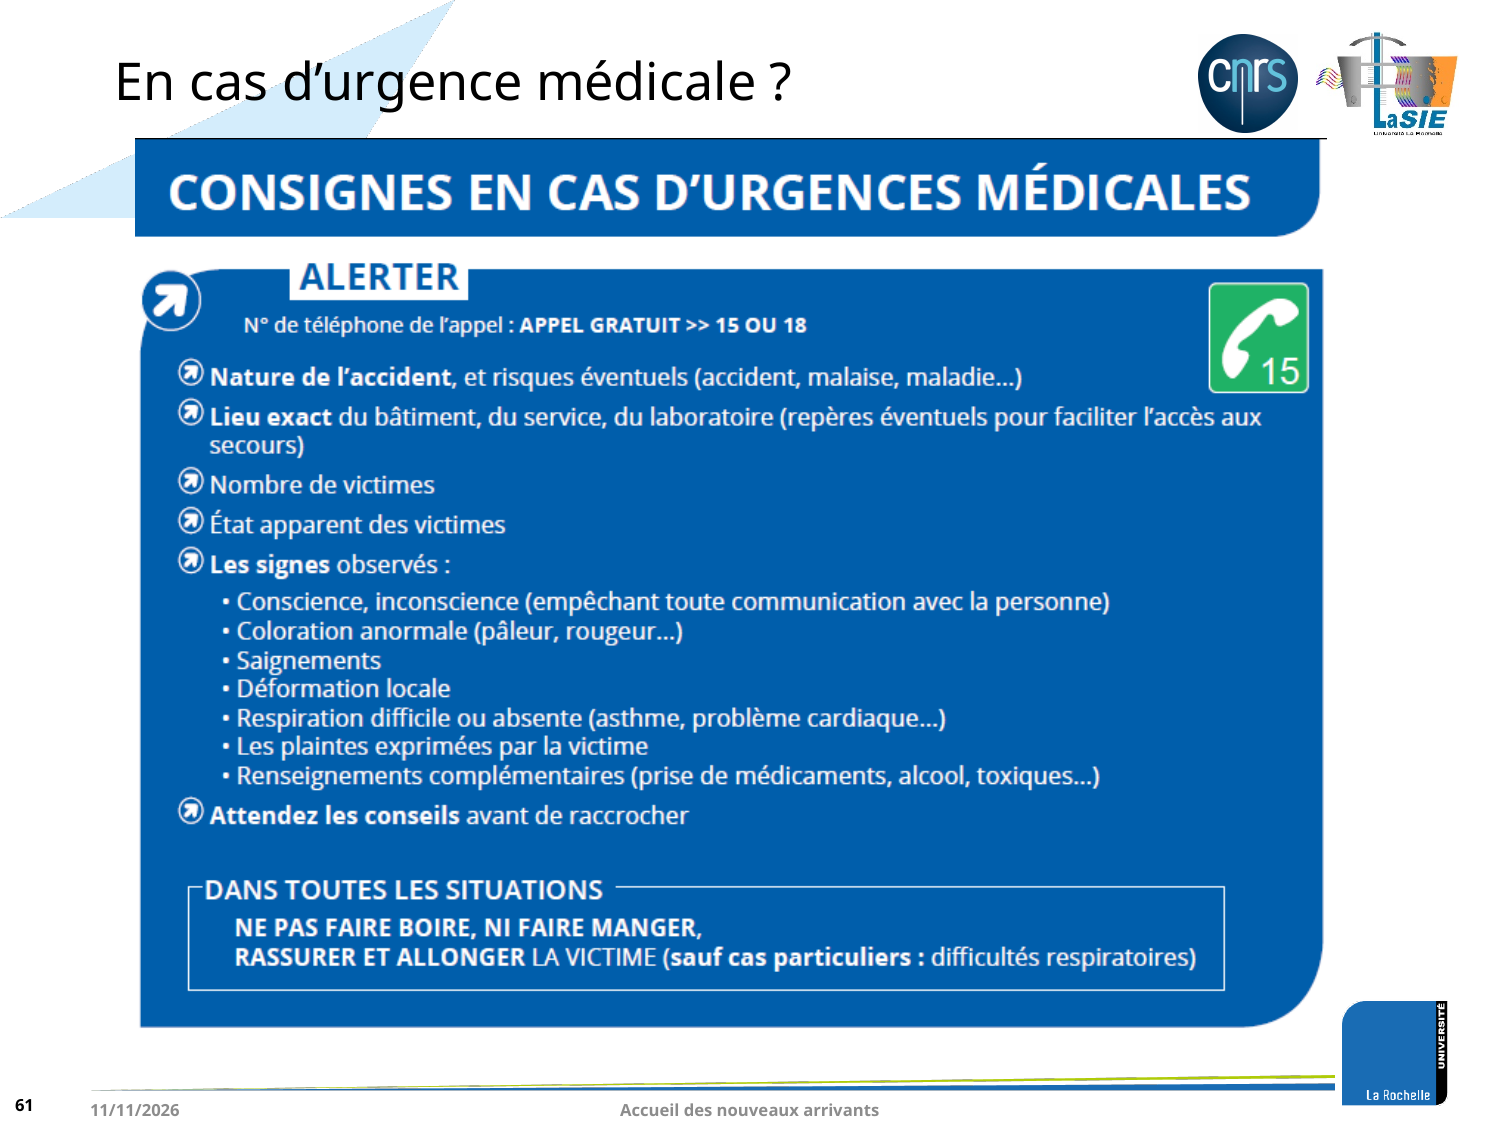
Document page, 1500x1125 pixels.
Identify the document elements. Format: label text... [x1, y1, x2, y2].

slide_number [113, 1081, 425, 1125]
footer Accueil des nouveaux arrivants [512, 1081, 988, 1125]
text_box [1198, 30, 1459, 137]
title En cas d’urgence médicale ? [100, 54, 1193, 114]
picture [0, 0, 1483, 1106]
slide_number 61 [0, 1064, 113, 1125]
